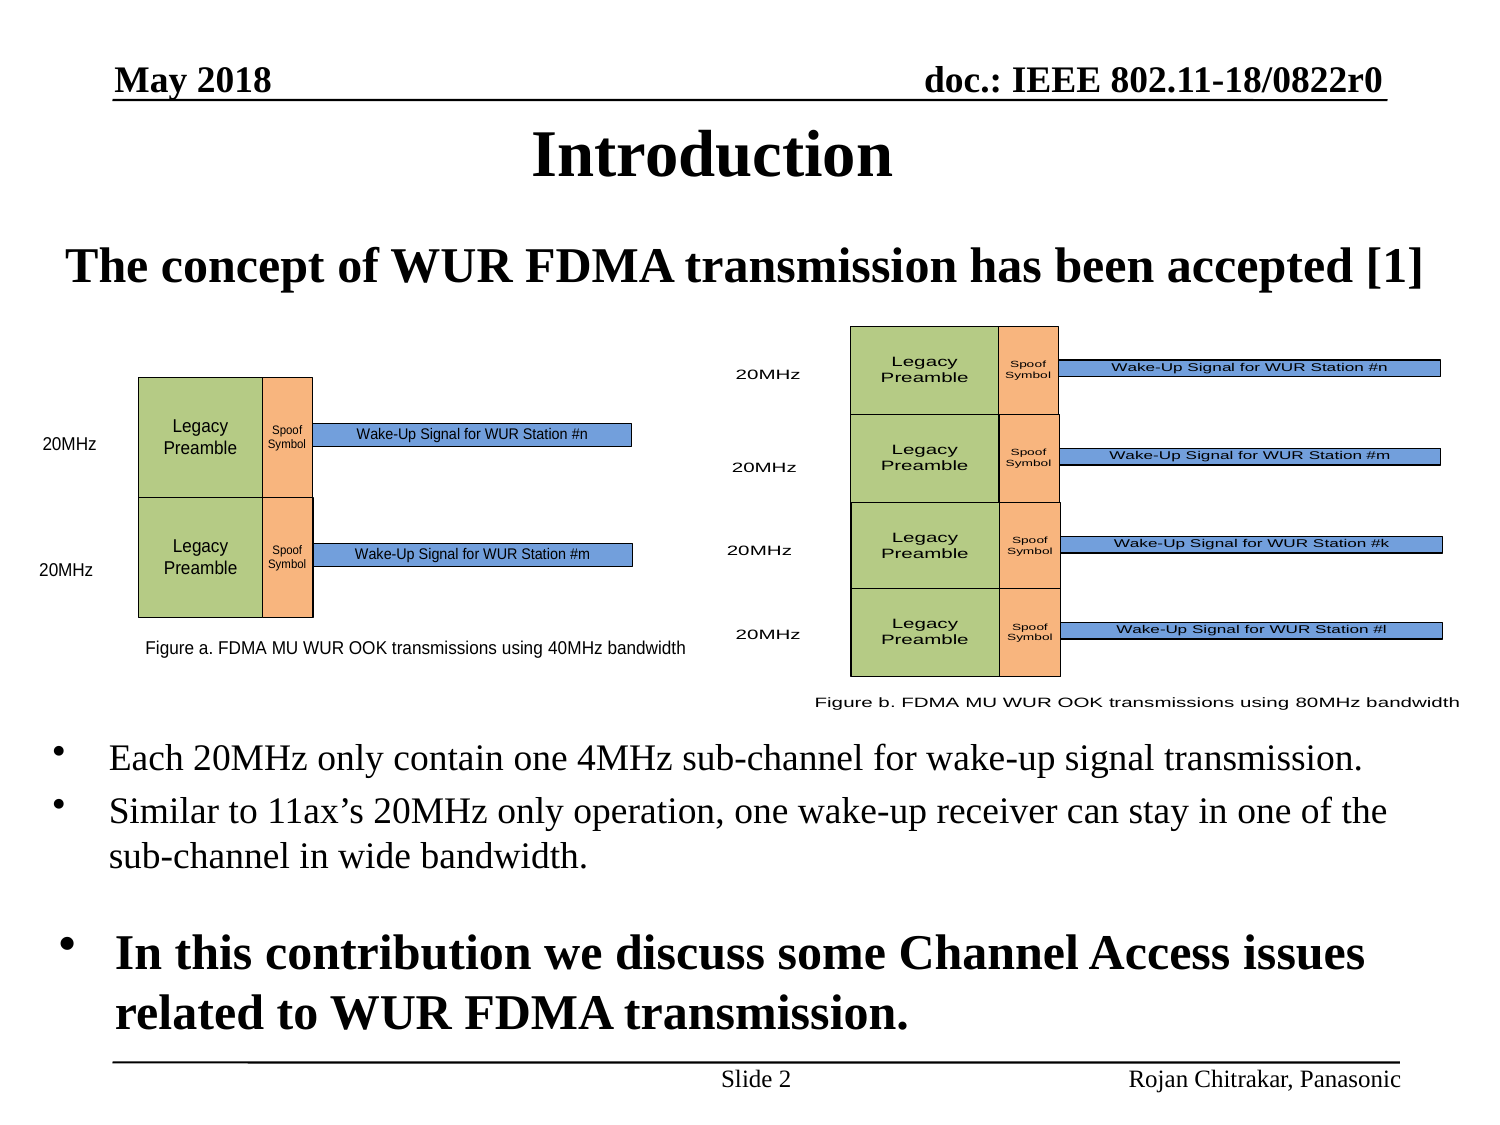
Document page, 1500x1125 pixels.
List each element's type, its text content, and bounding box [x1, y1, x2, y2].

list The concept of WUR FDMA transmission has been accepted [1] [50, 224, 1458, 325]
slide_number Slide 2 [712, 1075, 800, 1093]
text_box Each 20MHz only contain one 4MHz sub-channel for wake-up signal transmission. Similar to 11ax’s 20MHz only operation, one wake-up receiver can stay in one of the sub-channel in wide bandwidth. [37, 725, 1463, 1000]
text_box In this contribution we discuss some Channel Access issues related to WUR FDMA transmission. [43, 912, 1452, 1075]
picture [724, 324, 1463, 713]
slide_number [114, 54, 425, 100]
footer Rojan Chitrakar, Panasonic [1009, 1075, 1402, 1093]
picture [37, 375, 688, 663]
title Introduction [75, 112, 1350, 188]
